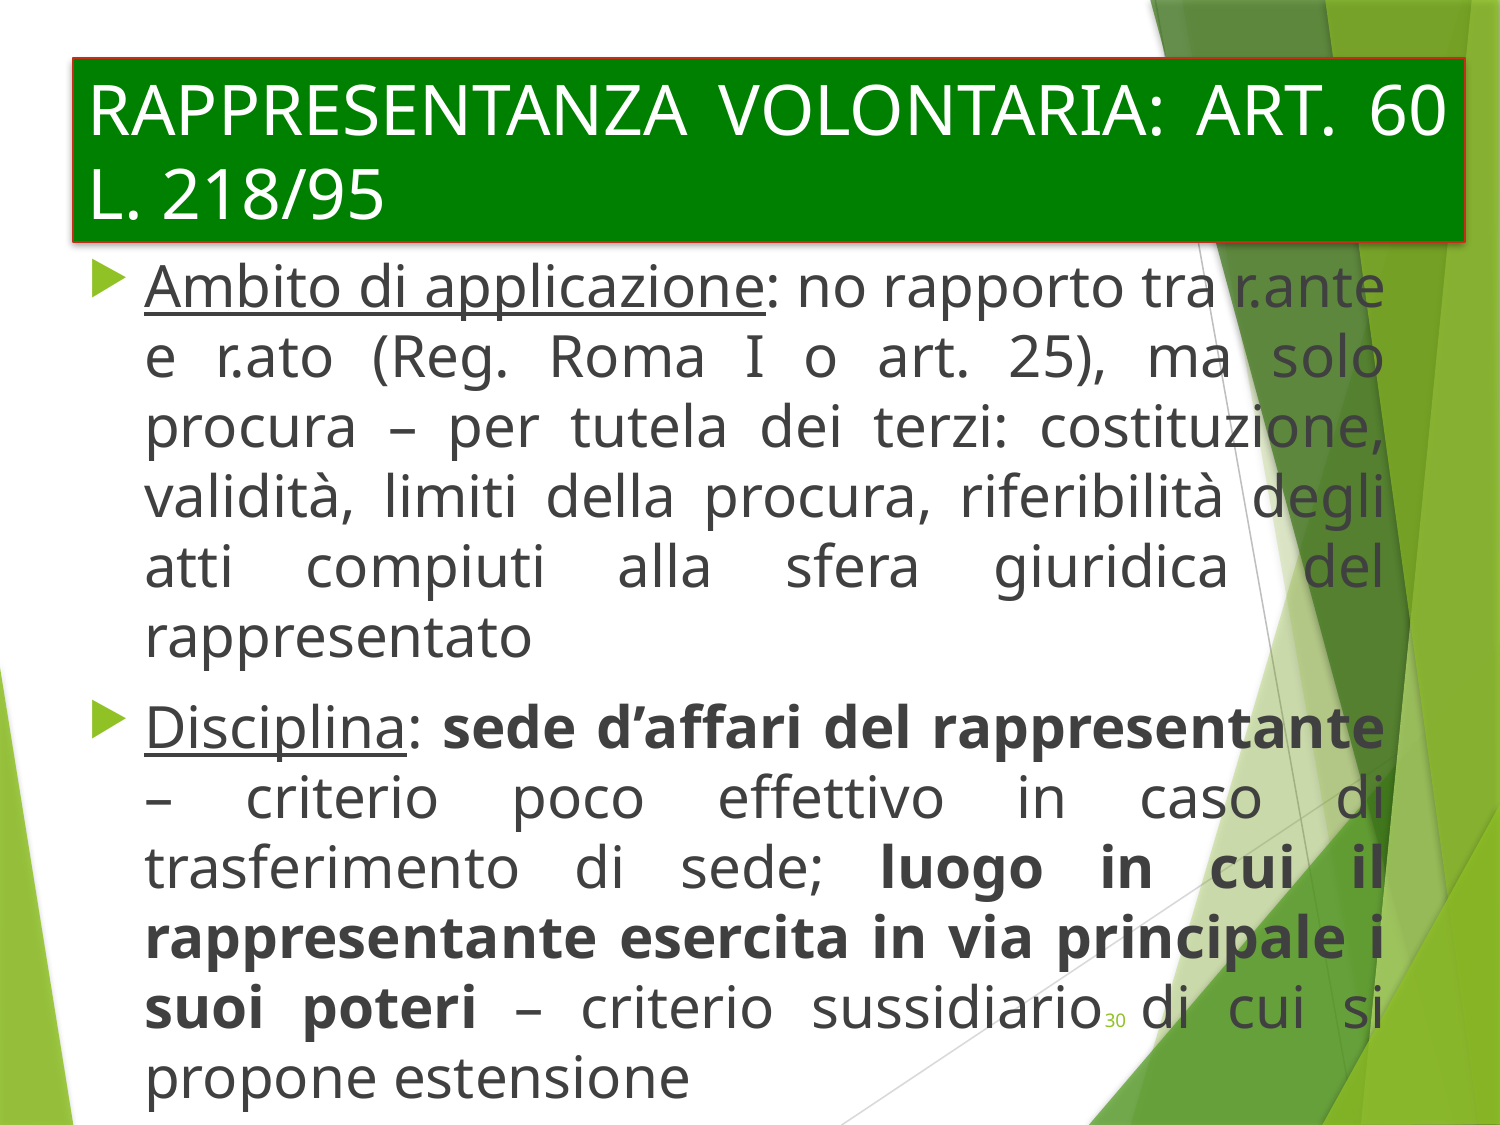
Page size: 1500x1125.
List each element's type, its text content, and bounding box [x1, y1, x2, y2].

slide_number 30 [1057, 991, 1142, 1051]
list Ambito di applicazione: no rapporto tra r.ante e r.ato (Reg. Roma I o art. 25), ma solo procura – per tutela dei terzi: costituzione, validità, limiti della procura, riferibilità degli atti compiuti alla sfera giuridica del rappresentato Disciplina: sede d’affari del rappresentante – criterio poco effettivo in caso di trasferimento di sede; luogo in cui il rappresentante esercita in via principale i suoi poteri – criterio sussidiario di cui si propone estensione Forma: lex loci actus o lex substantiae – concorso alternativo [72, 241, 1402, 1103]
title RAPPRESENTANZA VOLONTARIA: ART. 60 L. 218/95 [72, 57, 1466, 243]
